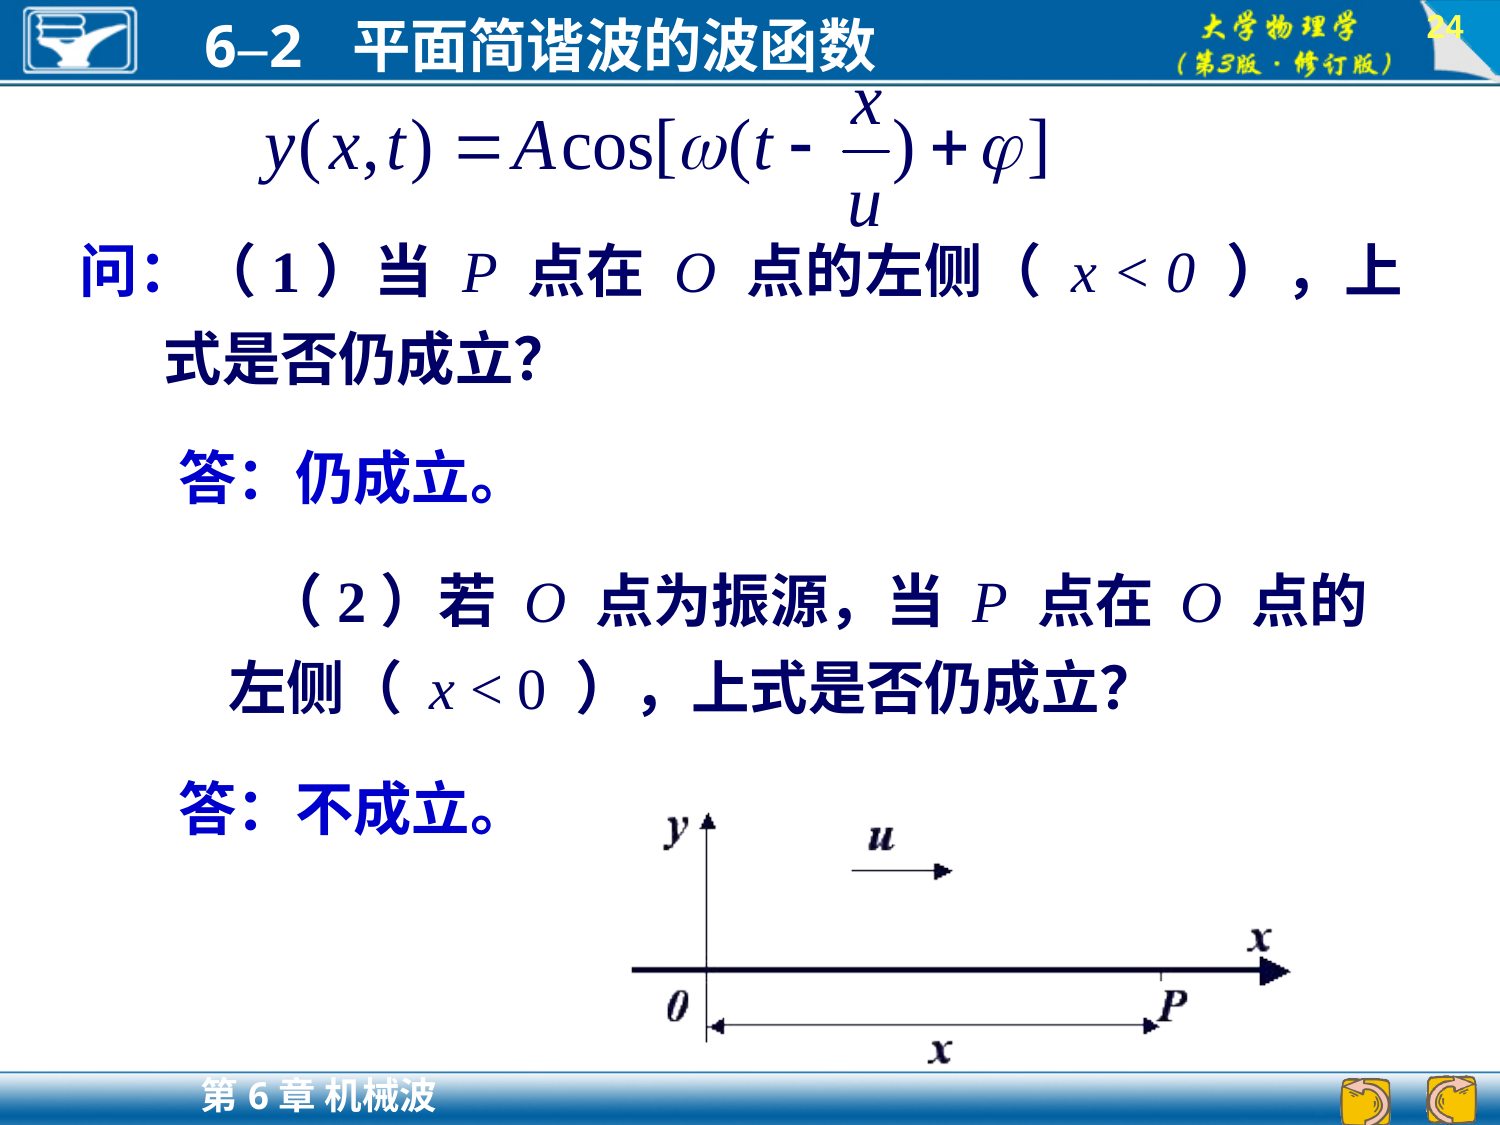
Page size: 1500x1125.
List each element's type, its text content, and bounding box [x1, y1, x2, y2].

text_box 答：不成立。 [164, 746, 1418, 850]
text_box 问：（1）当 P 点在 O 点的左侧（ x < 0 ），上式是否仍成立？ [64, 209, 1418, 400]
text_box 答：仍成立。 [164, 416, 1418, 519]
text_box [245, 54, 1057, 239]
picture [0, 0, 1500, 1125]
footer 24 [1411, 0, 1500, 69]
text_box （2）若 O 点为振源，当 P 点在 O 点的左侧（ x < 0 ），上式是否仍成立？ [128, 538, 1383, 729]
